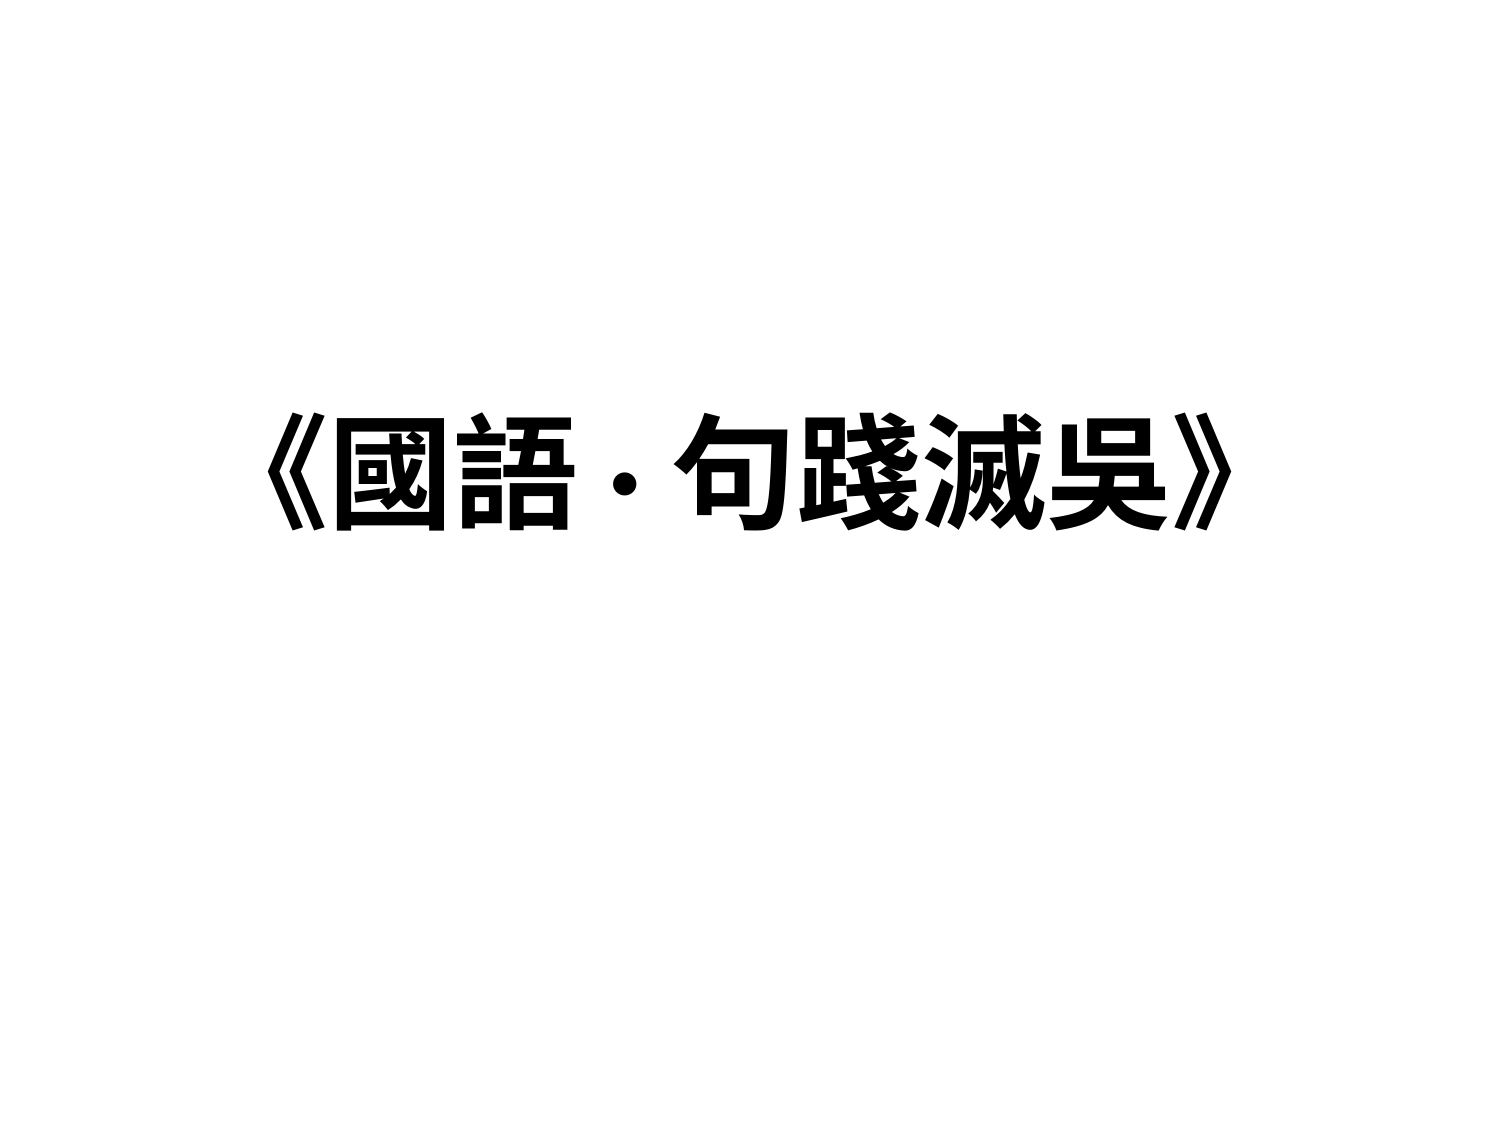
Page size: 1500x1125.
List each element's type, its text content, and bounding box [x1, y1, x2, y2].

title 《國語·句踐滅吳》 [112, 349, 1388, 591]
